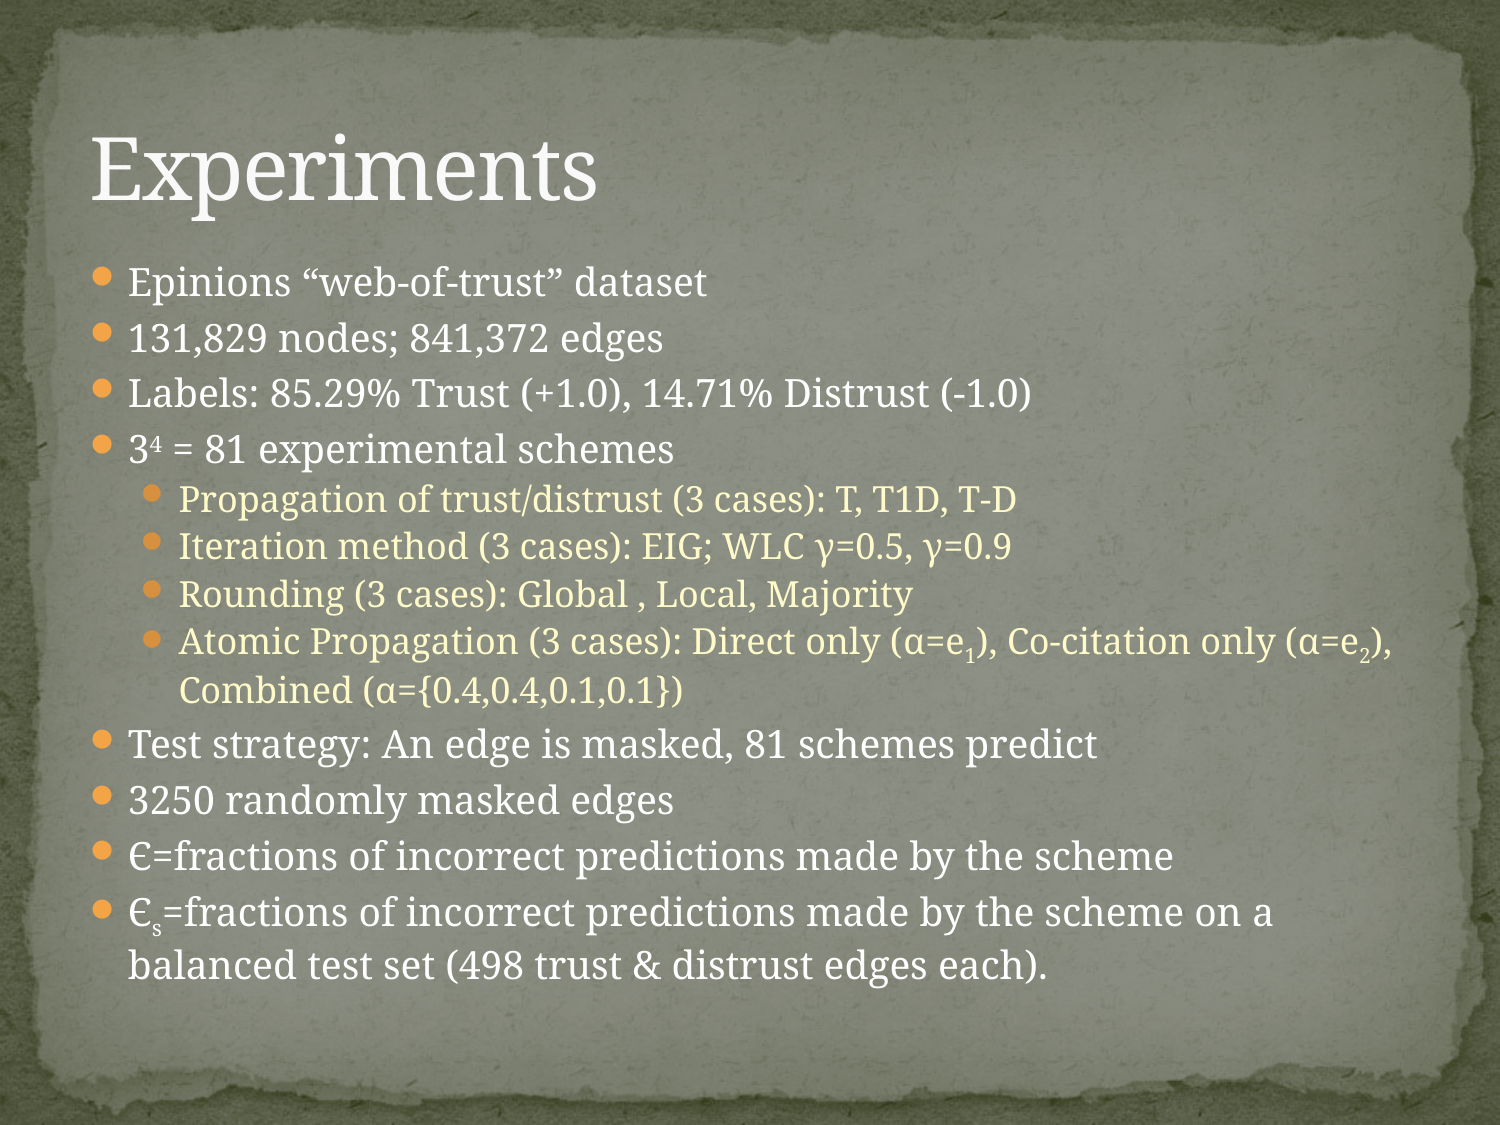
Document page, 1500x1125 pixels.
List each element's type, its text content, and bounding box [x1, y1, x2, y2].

list Epinions “web-of-trust” dataset 131,829 nodes; 841,372 edges Labels: 85.29% Trust (+1.0), 14.71% Distrust (-1.0) 34 = 81 experimental schemes Propagation of trust/distrust (3 cases): T, T1D, T-D Iteration method (3 cases): EIG; WLC γ=0.5, γ=0.9 Rounding (3 cases): Global , Local, Majority Atomic Propagation (3 cases): Direct only (α=e1), Co-citation only (α=e2), Combined (α={0.4,0.4,0.1,0.1}) Test strategy: An edge is masked, 81 schemes predict 3250 randomly masked edges Є=fractions of incorrect predictions made by the scheme Єs=fractions of incorrect predictions made by the scheme on a balanced test set (498 trust & distrust edges each). [75, 249, 1425, 1000]
title Experiments [74, 24, 1425, 225]
